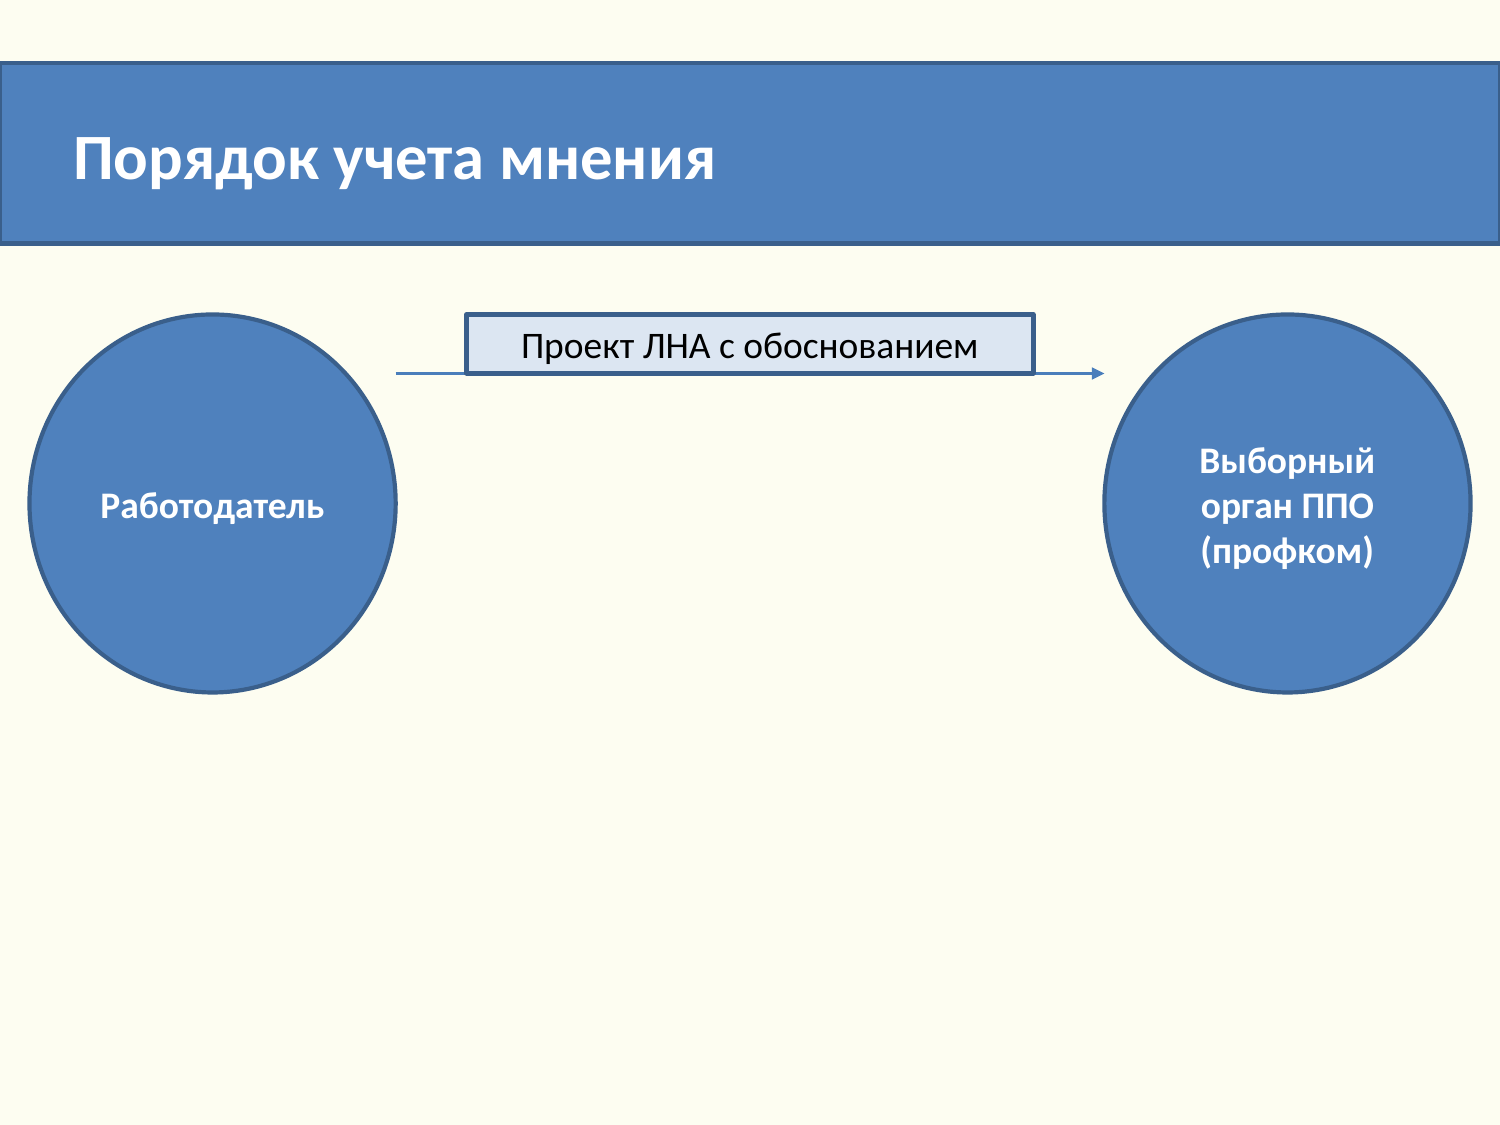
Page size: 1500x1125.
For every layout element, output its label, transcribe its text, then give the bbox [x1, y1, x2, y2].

text_box Работодатель [27, 312, 398, 695]
text_box Выборный орган ППО (профком) [1102, 312, 1473, 695]
text_box Проект ЛНА с обоснованием [464, 312, 1036, 372]
text_box Порядок учета мнения [0, 61, 1500, 246]
